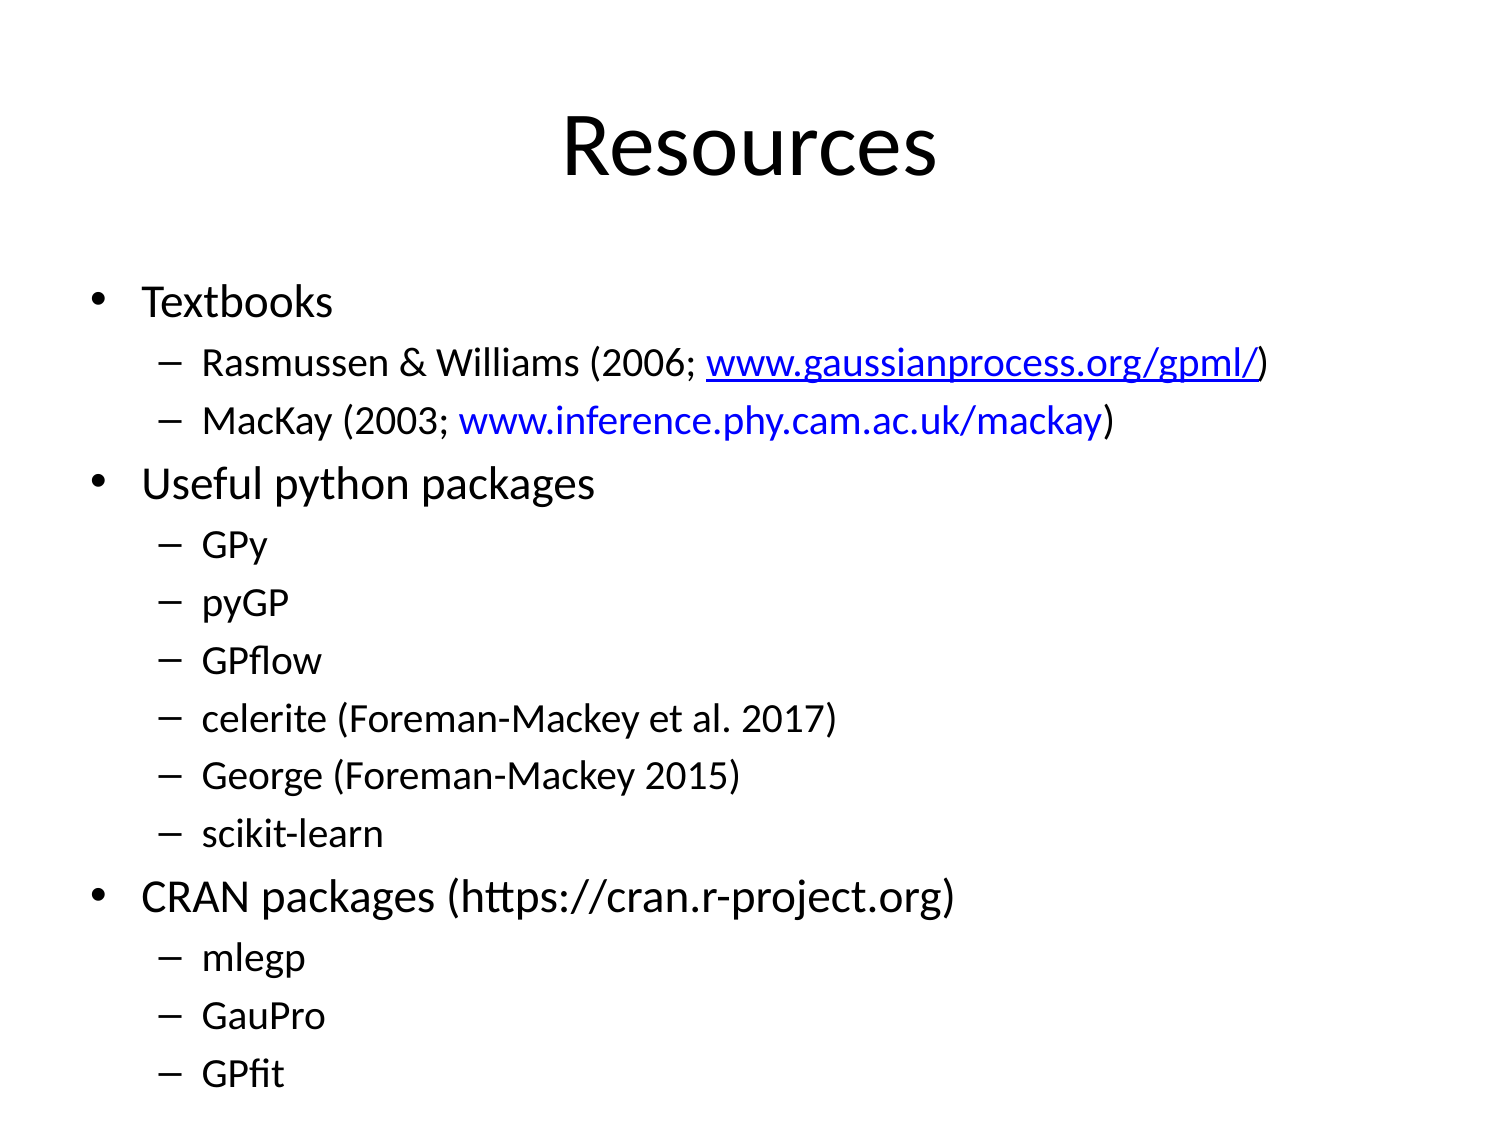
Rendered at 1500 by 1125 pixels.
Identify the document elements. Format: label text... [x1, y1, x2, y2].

list Textbooks Rasmussen & Williams (2006; www.gaussianprocess.org/gpml/) MacKay (2003; www.inference.phy.cam.ac.uk/mackay) Useful python packages GPy pyGP GPflow celerite (Foreman-Mackey et al. 2017) George (Foreman-Mackey 2015) scikit-learn CRAN packages (https://cran.r-project.org) mlegp GauPro GPfit [75, 262, 1425, 1105]
title Resources [75, 45, 1425, 233]
